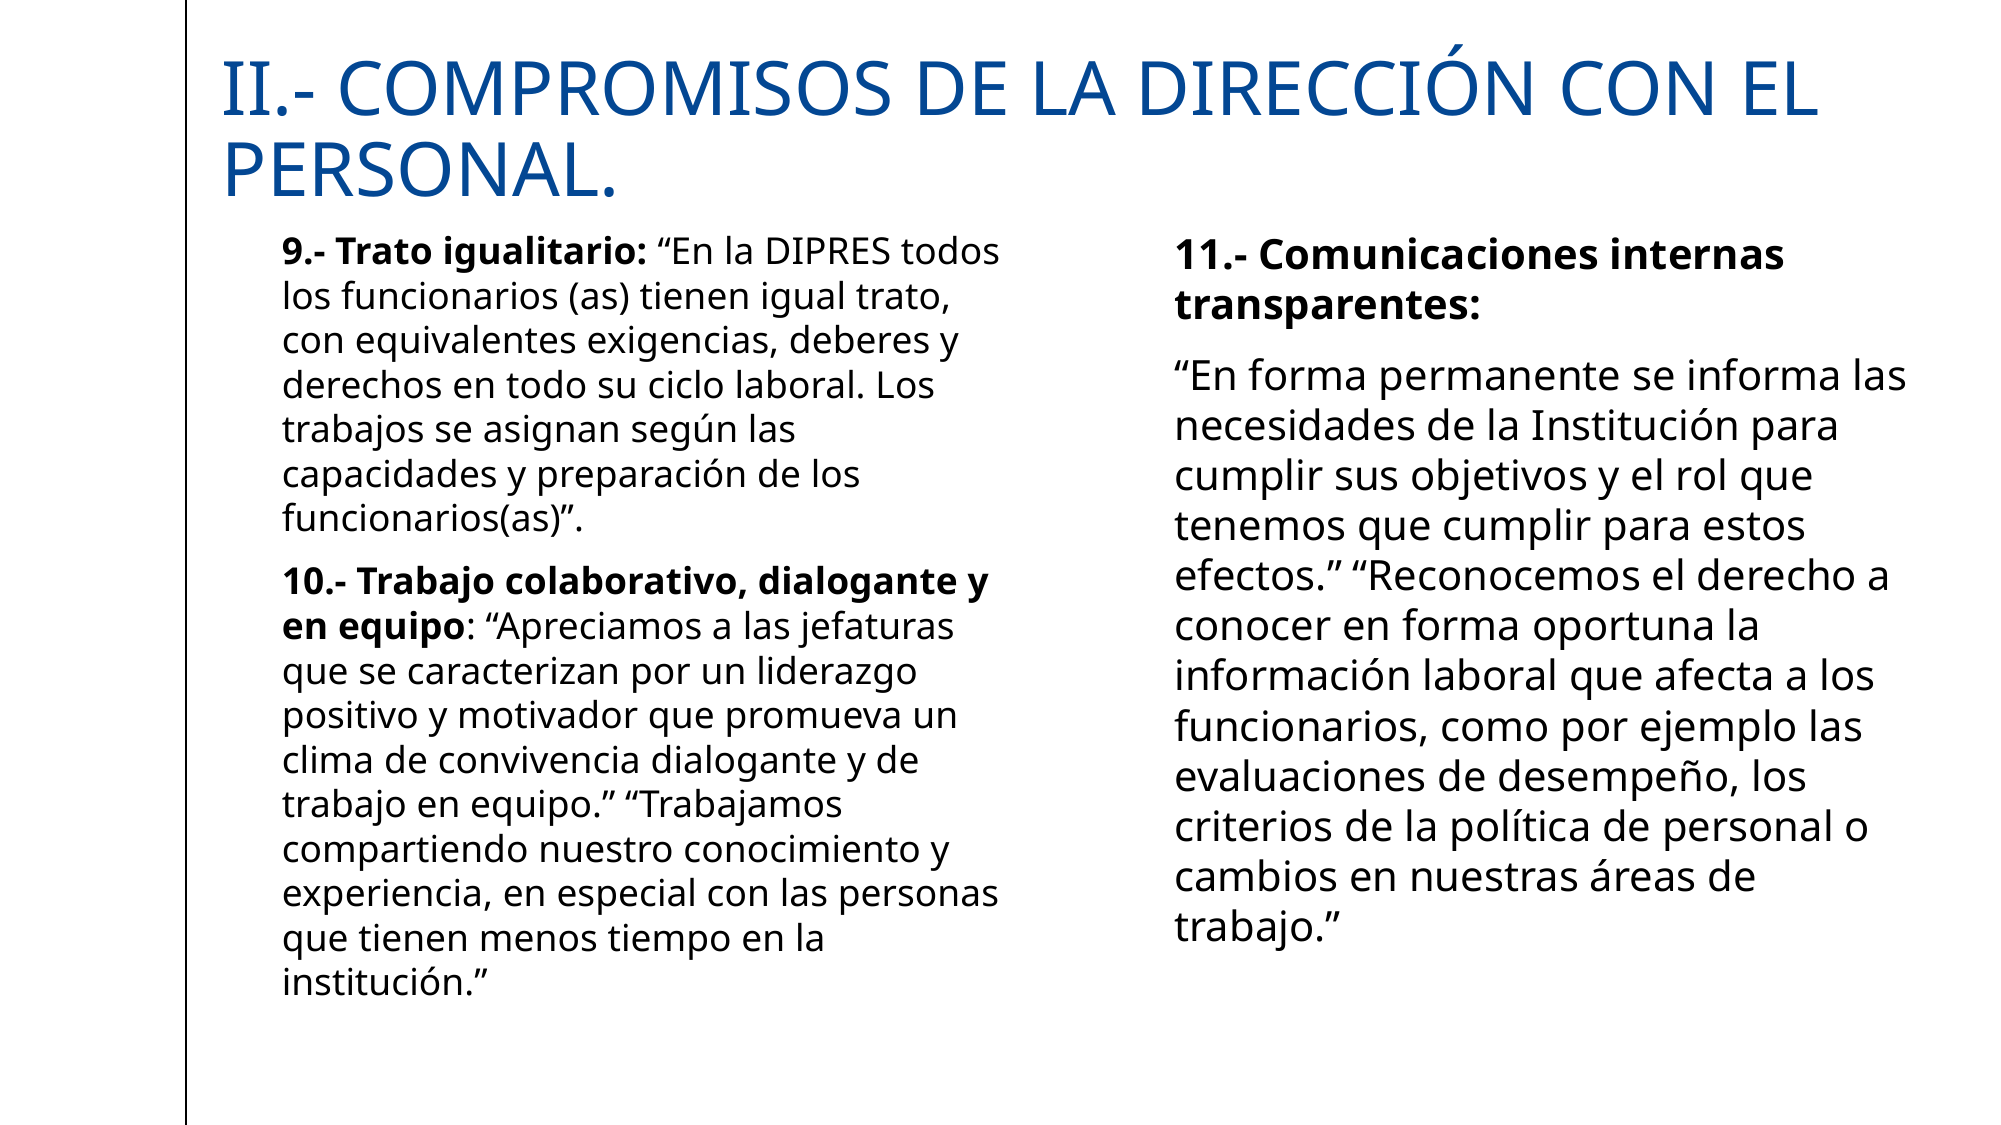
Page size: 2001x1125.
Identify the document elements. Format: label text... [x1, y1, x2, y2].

list 11.- Comunicaciones internas transparentes: “En forma permanente se informa las necesidades de la Institución para cumplir sus objetivos y el rol que tenemos que cumplir para estos efectos.” “Reconocemos el derecho a conocer en forma oportuna la información laboral que afecta a los funcionarios, como por ejemplo las evaluaciones de desempeño, los criterios de la política de personal o cambios en nuestras áreas de trabajo.” [1159, 220, 1930, 1014]
title II.- Compromisos de la Dirección con el Personal. [221, 55, 1930, 221]
list 9.- Trato igualitario: “En la DIPRES todos los funcionarios (as) tienen igual trato, con equivalentes exigencias, deberes y derechos en todo su ciclo laboral. Los trabajos se asignan según las capacidades y preparación de los funcionarios(as)”. 10.- Trabajo colaborativo, dialogante y en equipo: “Apreciamos a las jefaturas que se caracterizan por un liderazgo positivo y motivador que promueva un clima de convivencia dialogante y de trabajo en equipo.” “Trabajamos compartiendo nuestro conocimiento y experiencia, en especial con las personas que tienen menos tiempo en la institución.” [266, 220, 1037, 1014]
